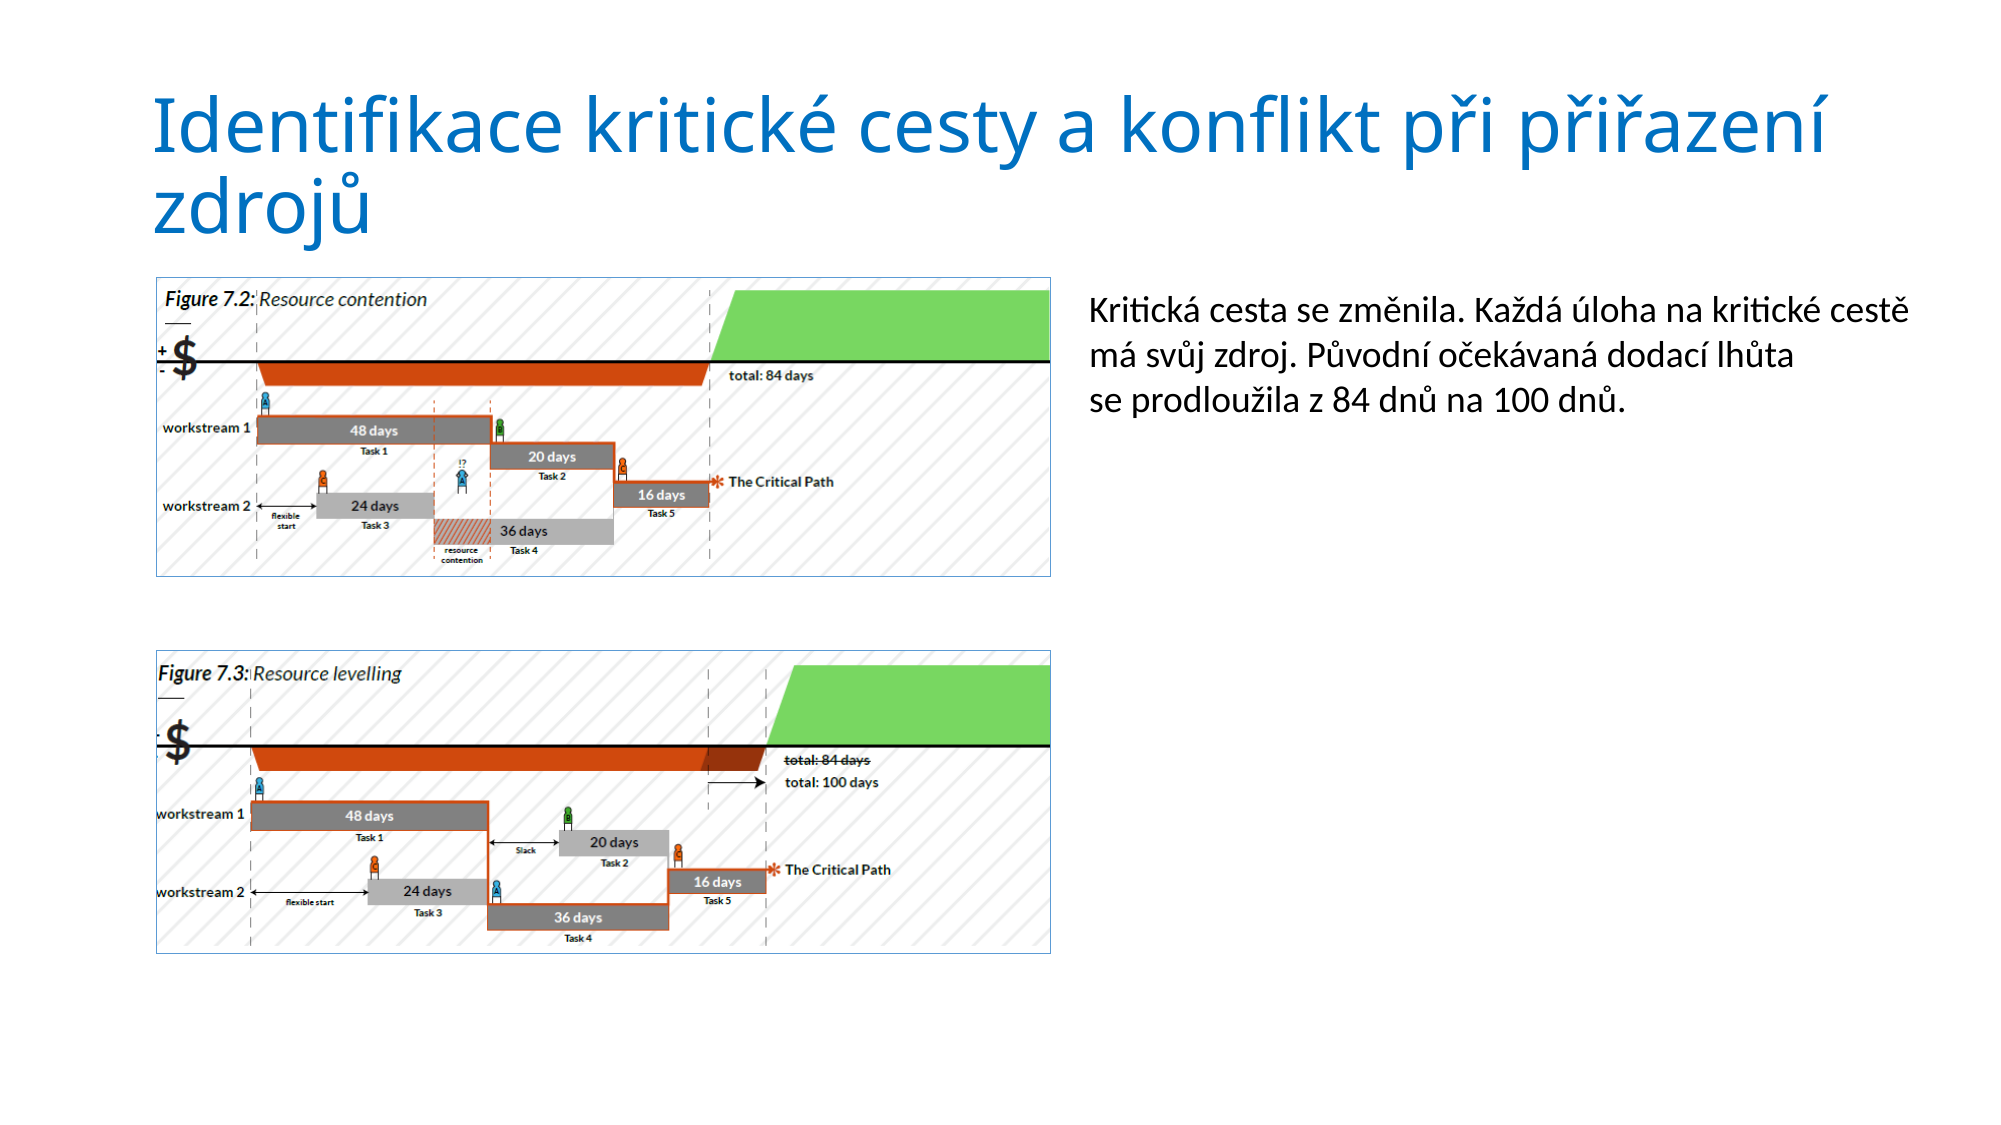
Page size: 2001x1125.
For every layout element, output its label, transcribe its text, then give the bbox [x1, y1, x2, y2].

picture [156, 650, 1051, 954]
title Identifikace kritické cesty a konflikt při přiřazení zdrojů [137, 59, 1863, 278]
picture [156, 277, 1051, 577]
text_box Kritická cesta se změnila. Každá úloha na kritické cestě má svůj zdroj. Původní očekávaná dodací lhůta se prodloužila z 84 dnů na 100 dnů. [1074, 277, 1934, 517]
